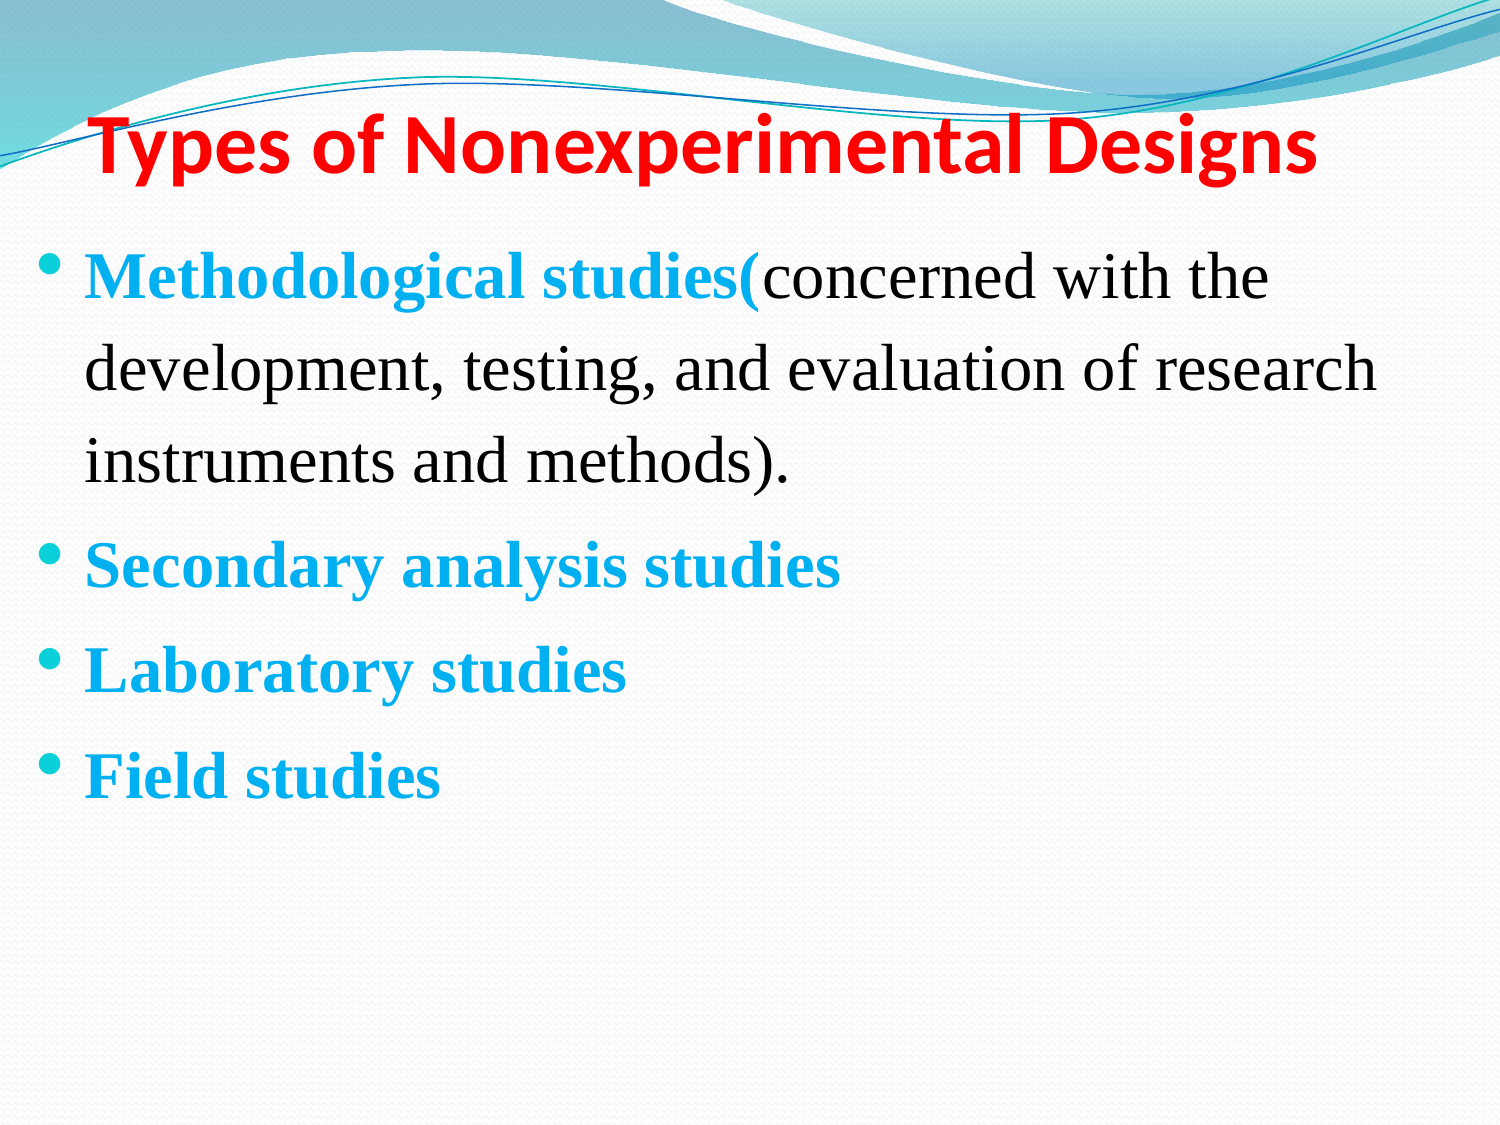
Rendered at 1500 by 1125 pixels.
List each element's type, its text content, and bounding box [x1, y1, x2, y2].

title Types of Nonexperimental Designs [87, 2, 1438, 191]
list Methodological studies(concerned with the development, testing, and evaluation of research instruments and methods). Secondary analysis studies Laboratory studies Field studies [24, 212, 1475, 1005]
